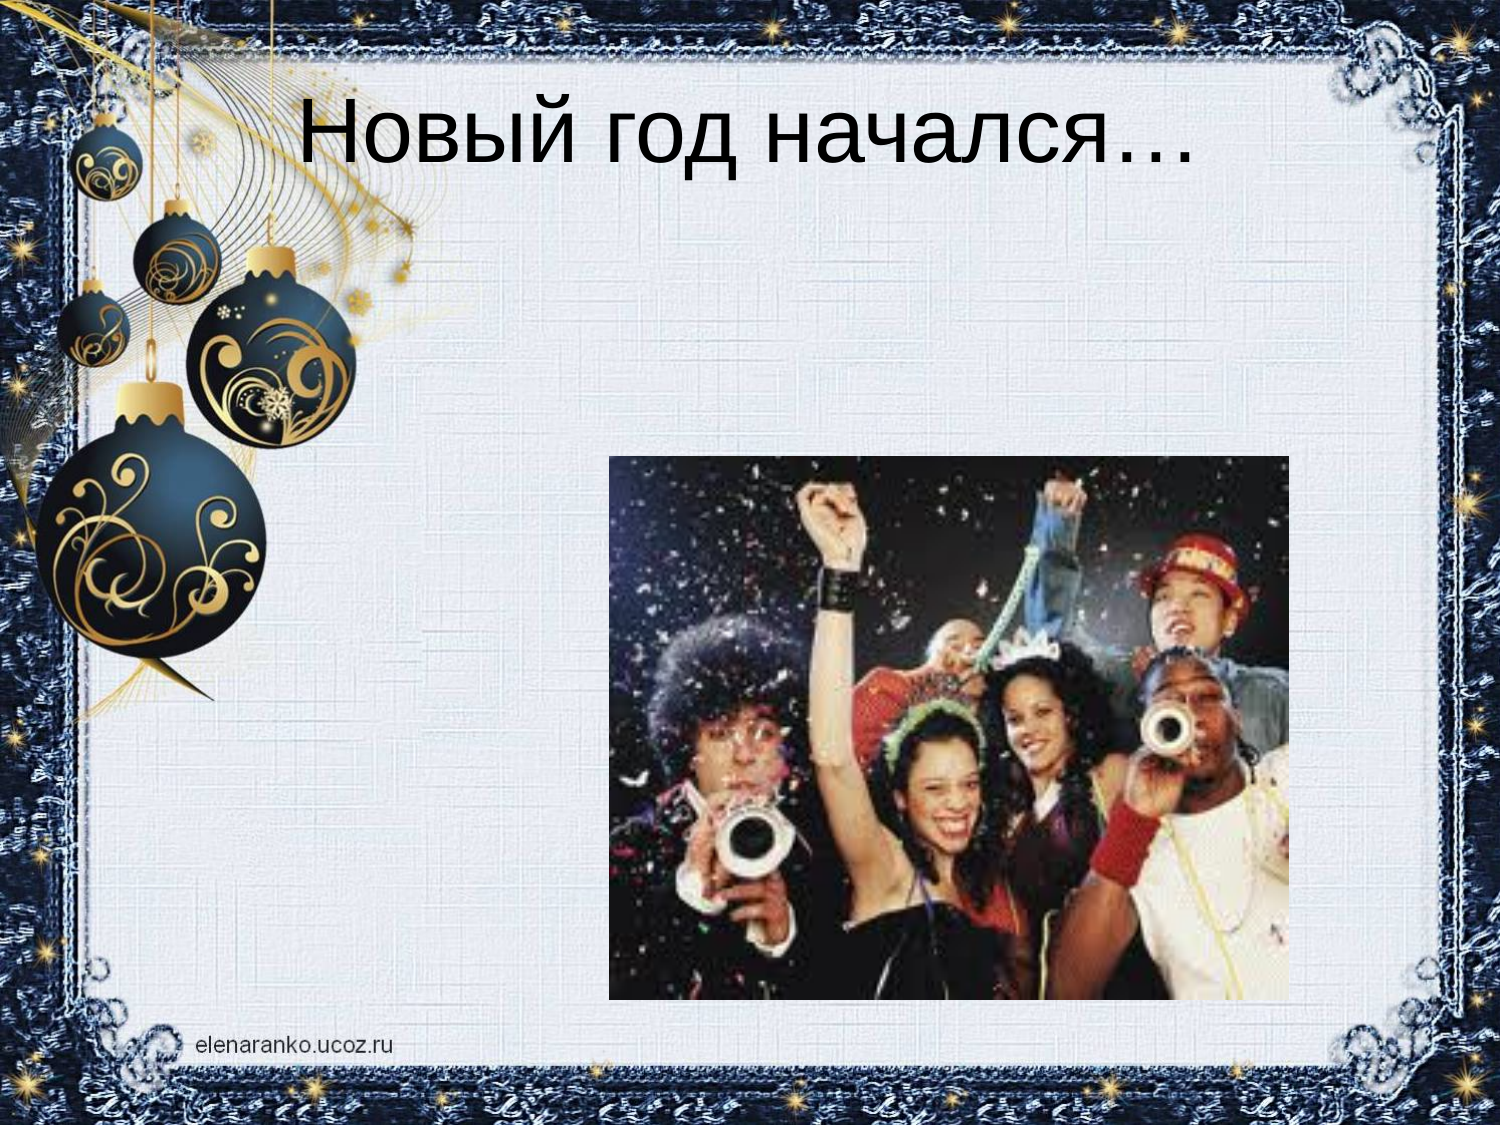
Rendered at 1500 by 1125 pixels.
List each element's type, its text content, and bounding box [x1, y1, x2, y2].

picture [0, 0, 1500, 1125]
title Новый год начался… [75, 45, 1425, 317]
